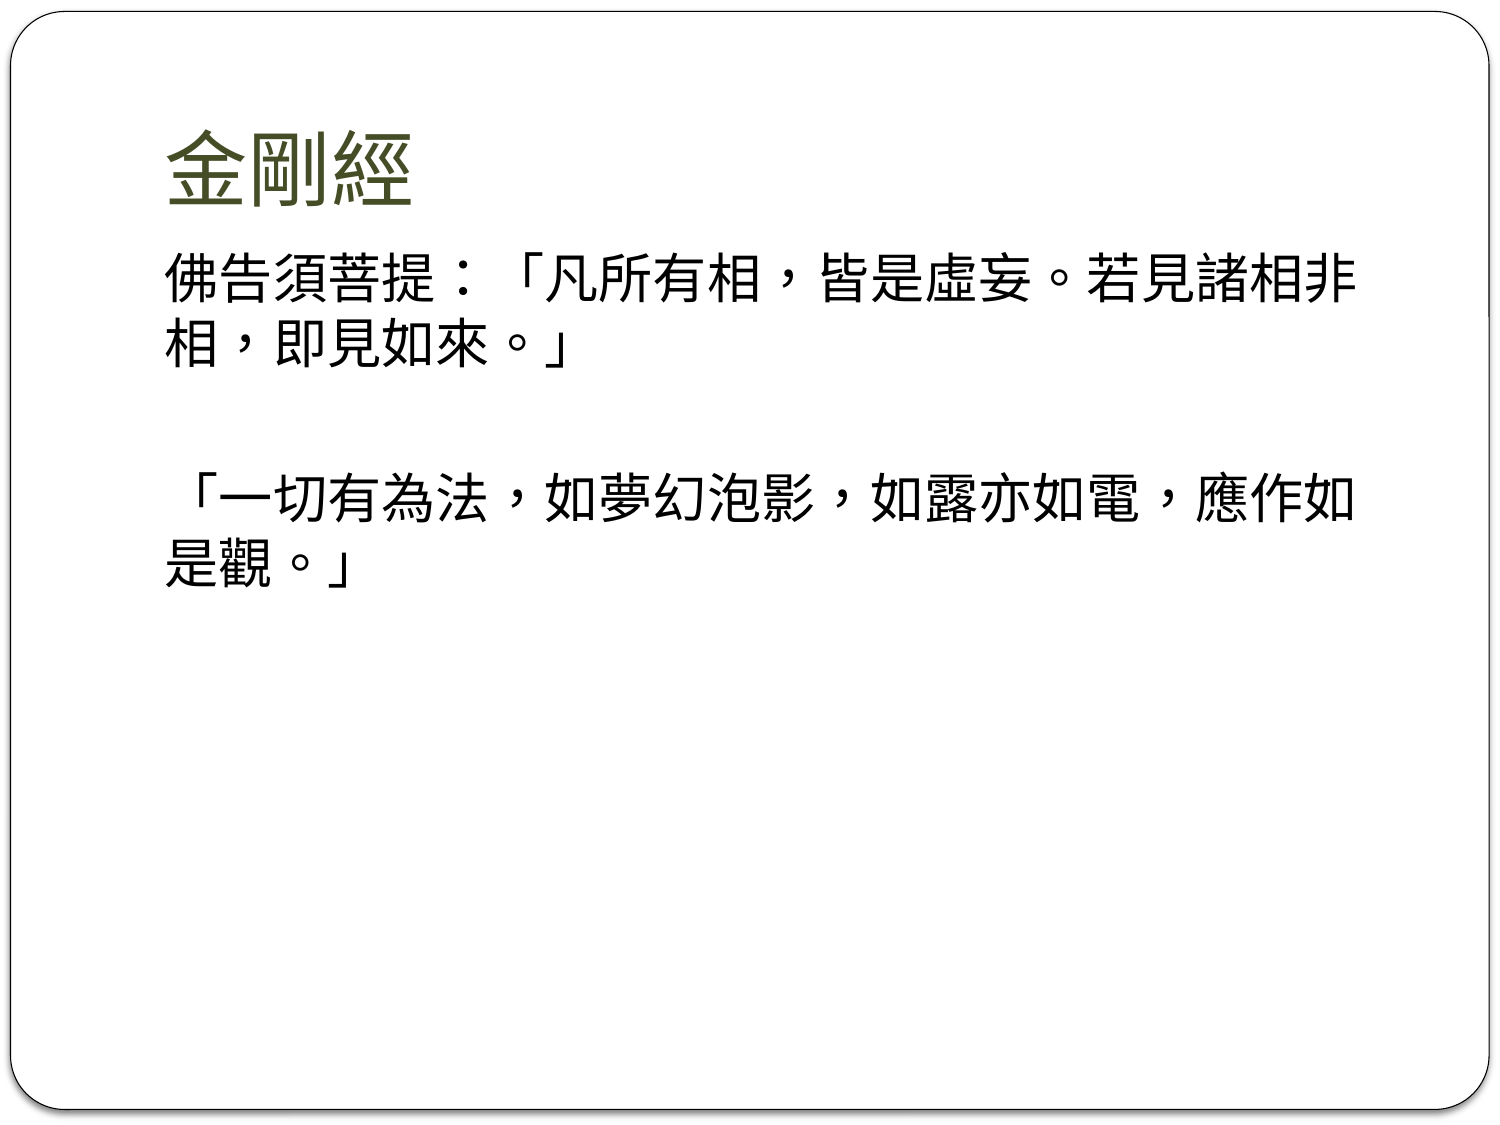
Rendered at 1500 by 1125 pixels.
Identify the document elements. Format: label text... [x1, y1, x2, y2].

list 佛告須菩提：「凡所有相，皆是虛妄。若見諸相非相，即見如來。」 「一切有為法，如夢幻泡影，如露亦如電，應作如是觀。」 [150, 237, 1425, 988]
title 金剛經 [150, 45, 1425, 233]
